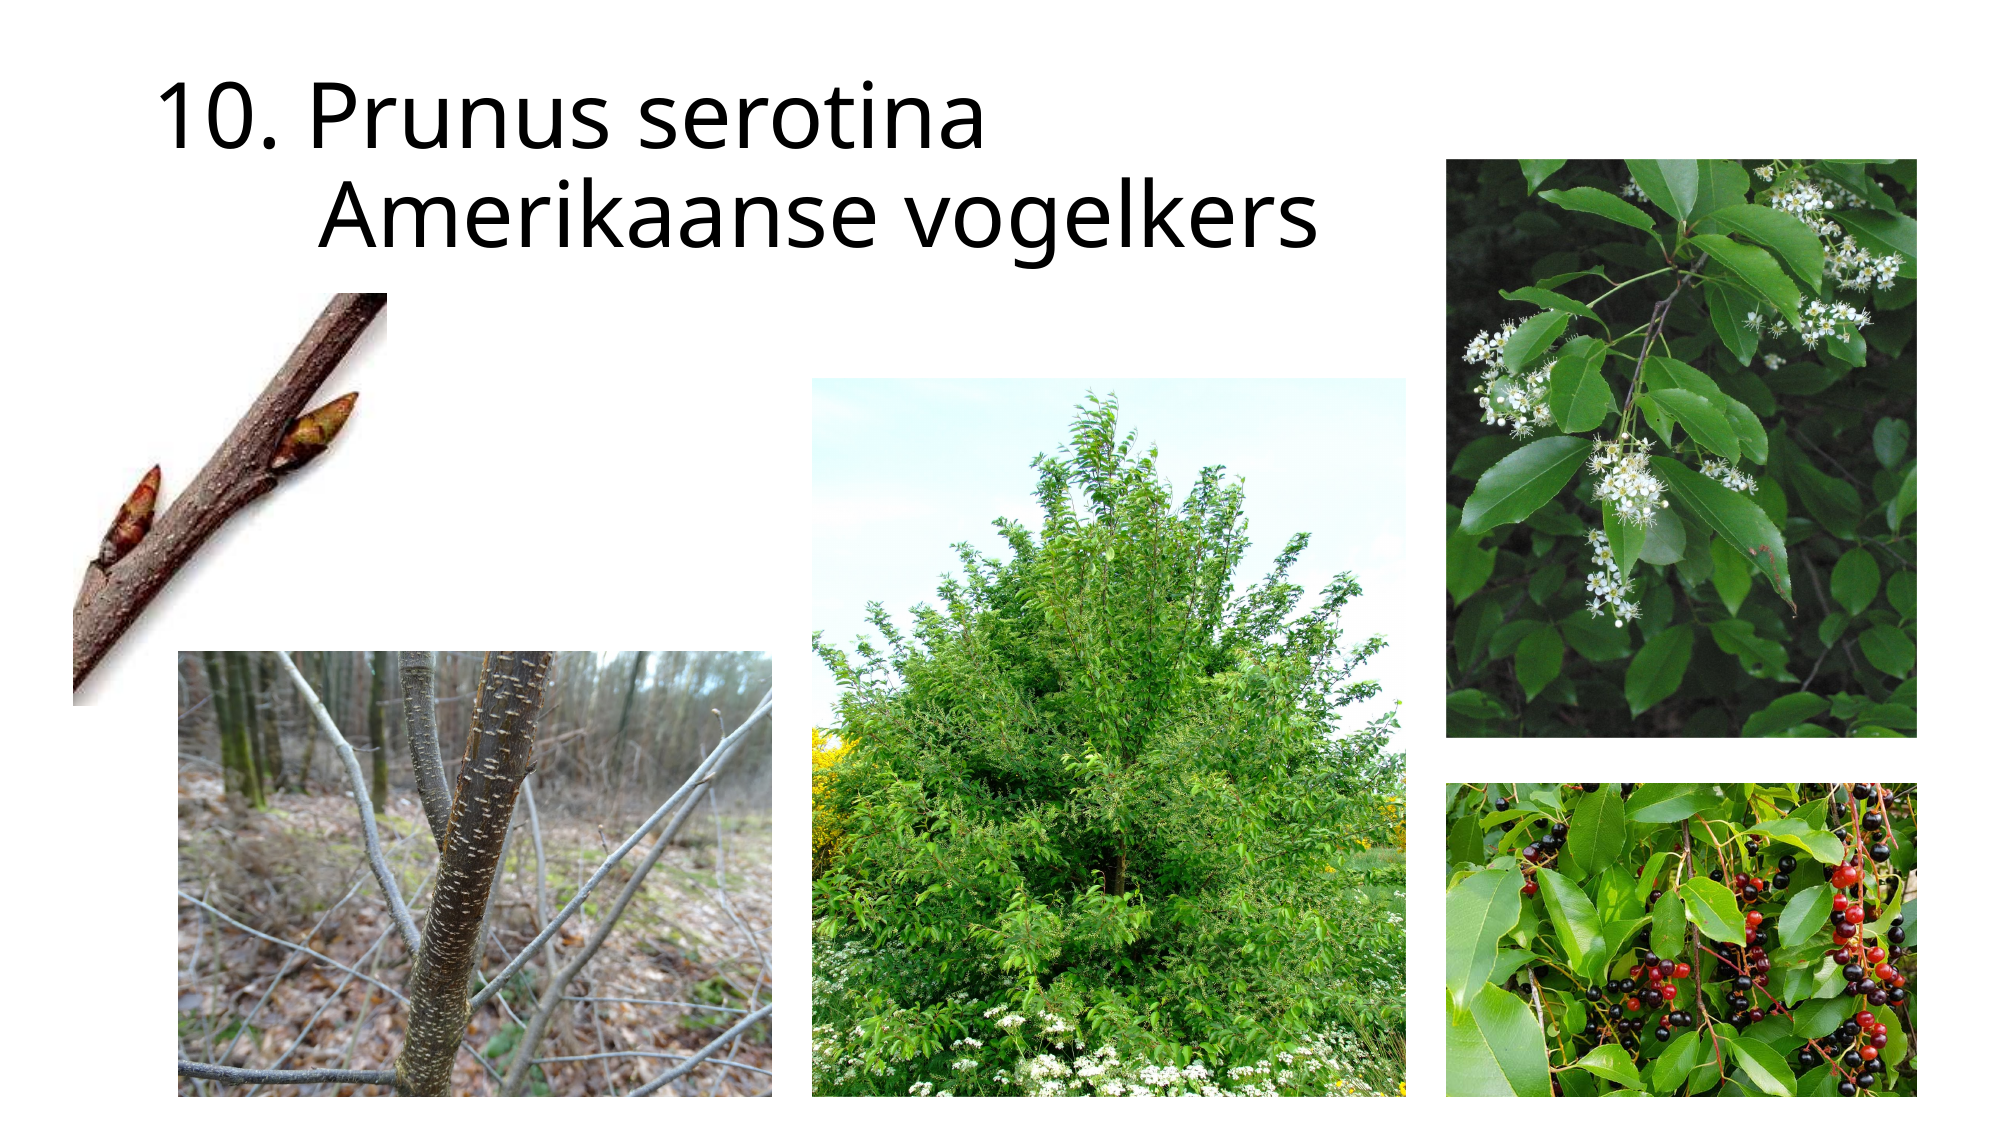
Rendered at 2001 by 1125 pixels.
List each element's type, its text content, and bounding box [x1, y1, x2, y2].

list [1445, 159, 1917, 738]
picture [1446, 783, 1917, 1097]
picture [73, 293, 772, 1098]
picture [812, 378, 1406, 1097]
title 10. Prunus serotina Amerikaanse vogelkers [137, 59, 1863, 278]
